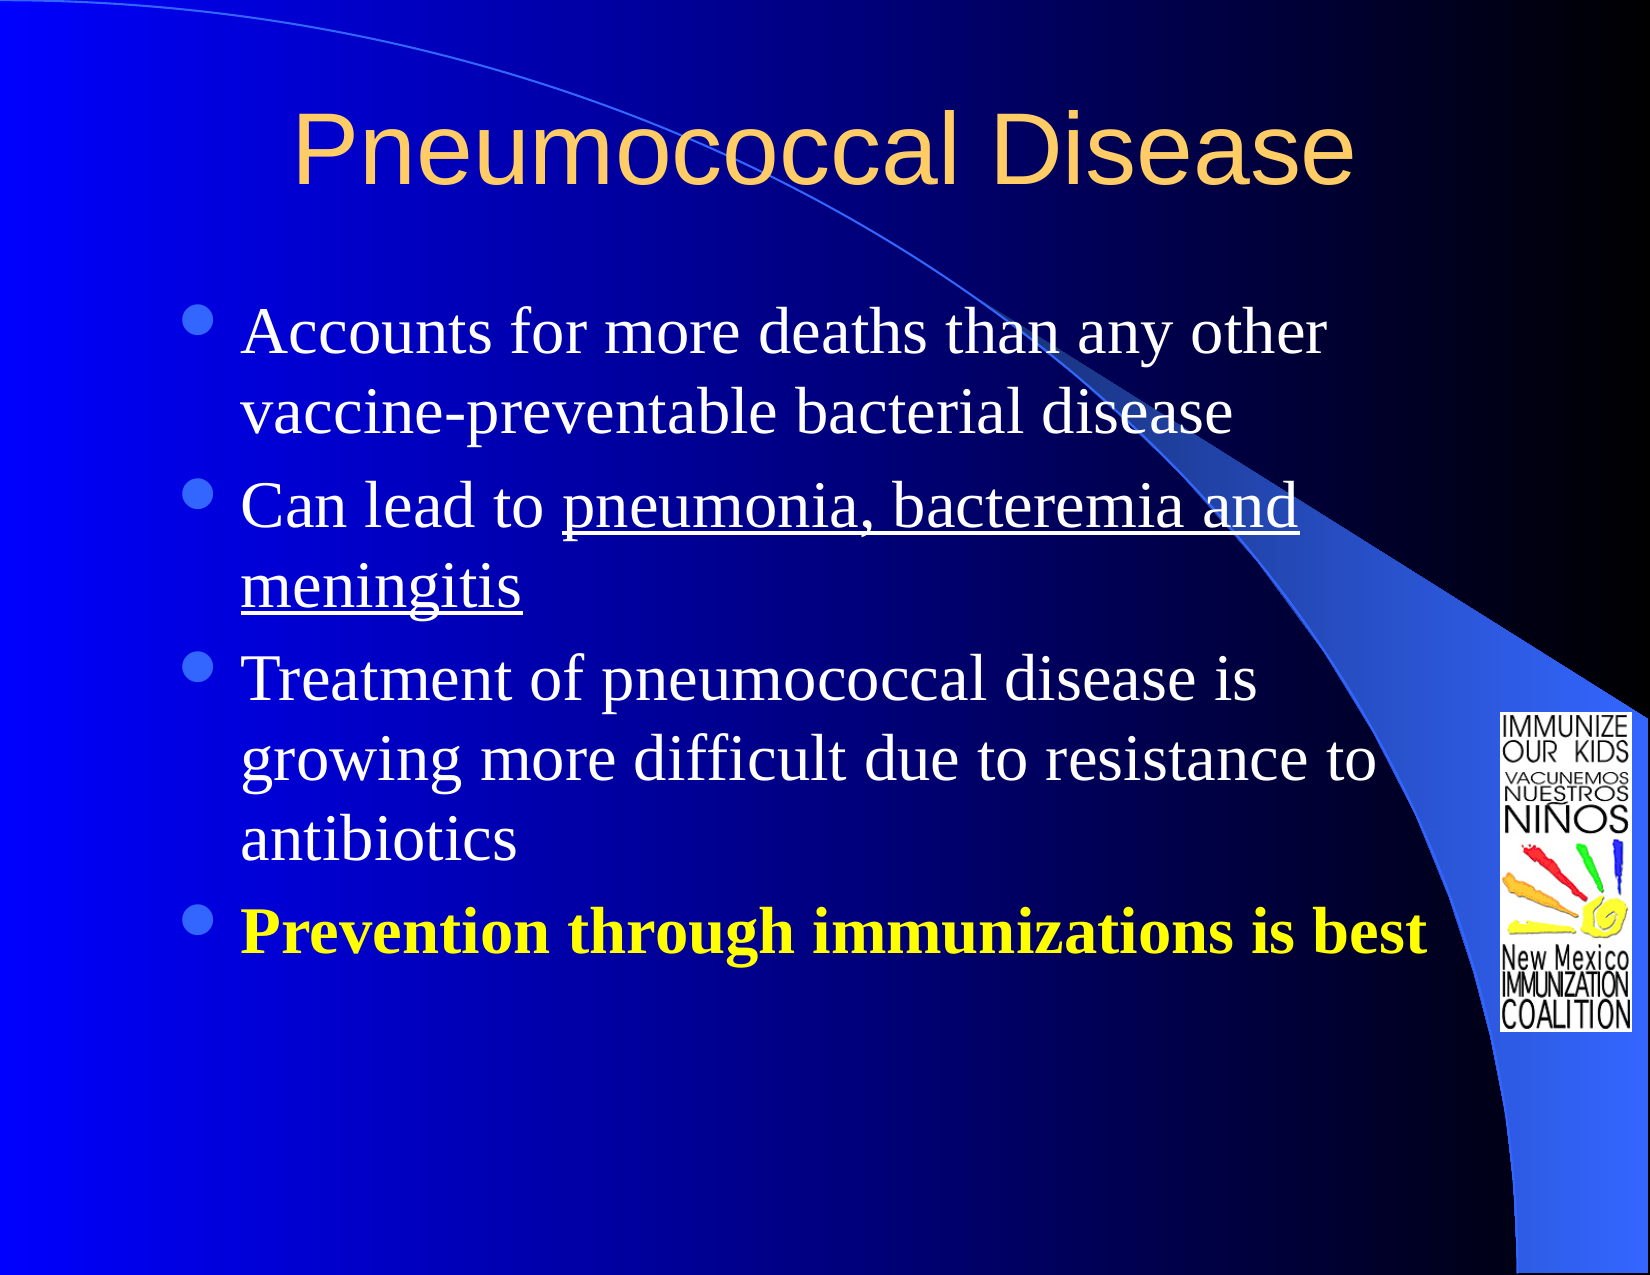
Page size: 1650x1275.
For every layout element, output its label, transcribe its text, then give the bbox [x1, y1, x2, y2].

picture [1500, 712, 1632, 1032]
title Pneumococcal Disease [123, 62, 1527, 225]
list Accounts for more deaths than any other vaccine-preventable bacterial disease Can lead to pneumonia, bacteremia and meningitis Treatment of pneumococcal disease is growing more difficult due to resistance to antibiotics Prevention through immunizations is best [161, 278, 1489, 1100]
